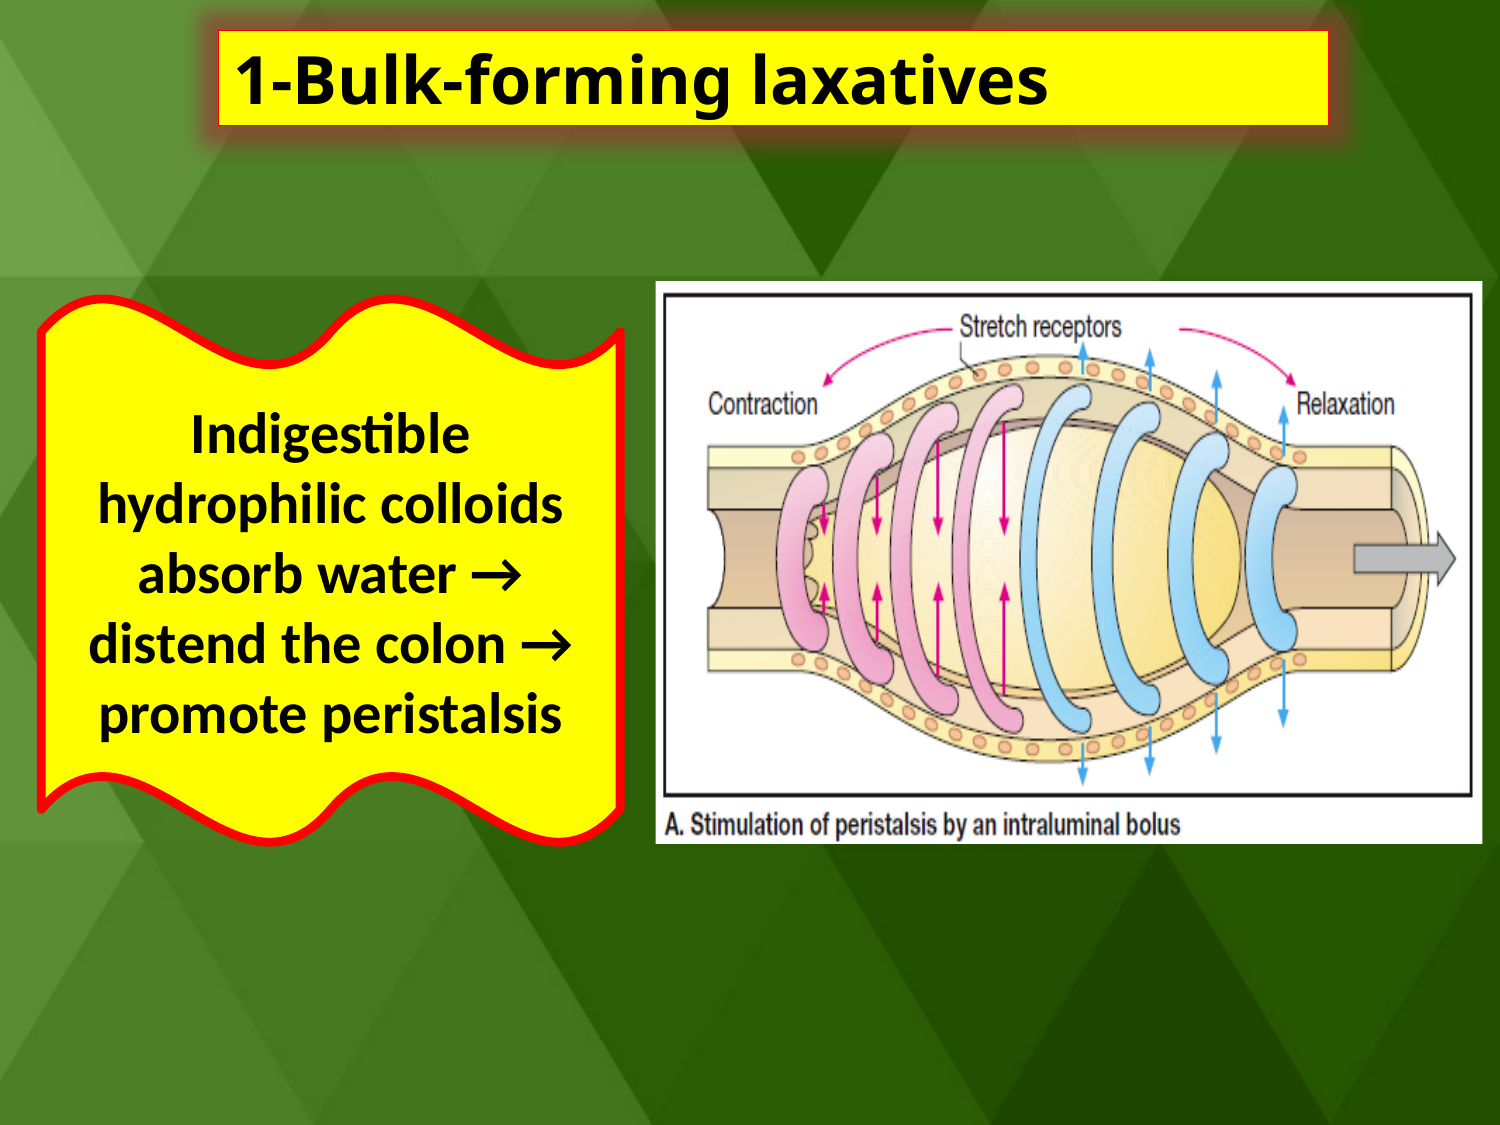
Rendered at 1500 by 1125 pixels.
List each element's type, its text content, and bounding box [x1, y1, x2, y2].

picture [0, 0, 1500, 1125]
text_box Indigestible hydrophilic colloids absorb water → distend the colon → promote peristalsis [39, 296, 623, 845]
text_box 1-Bulk-forming laxatives [218, 30, 1329, 126]
